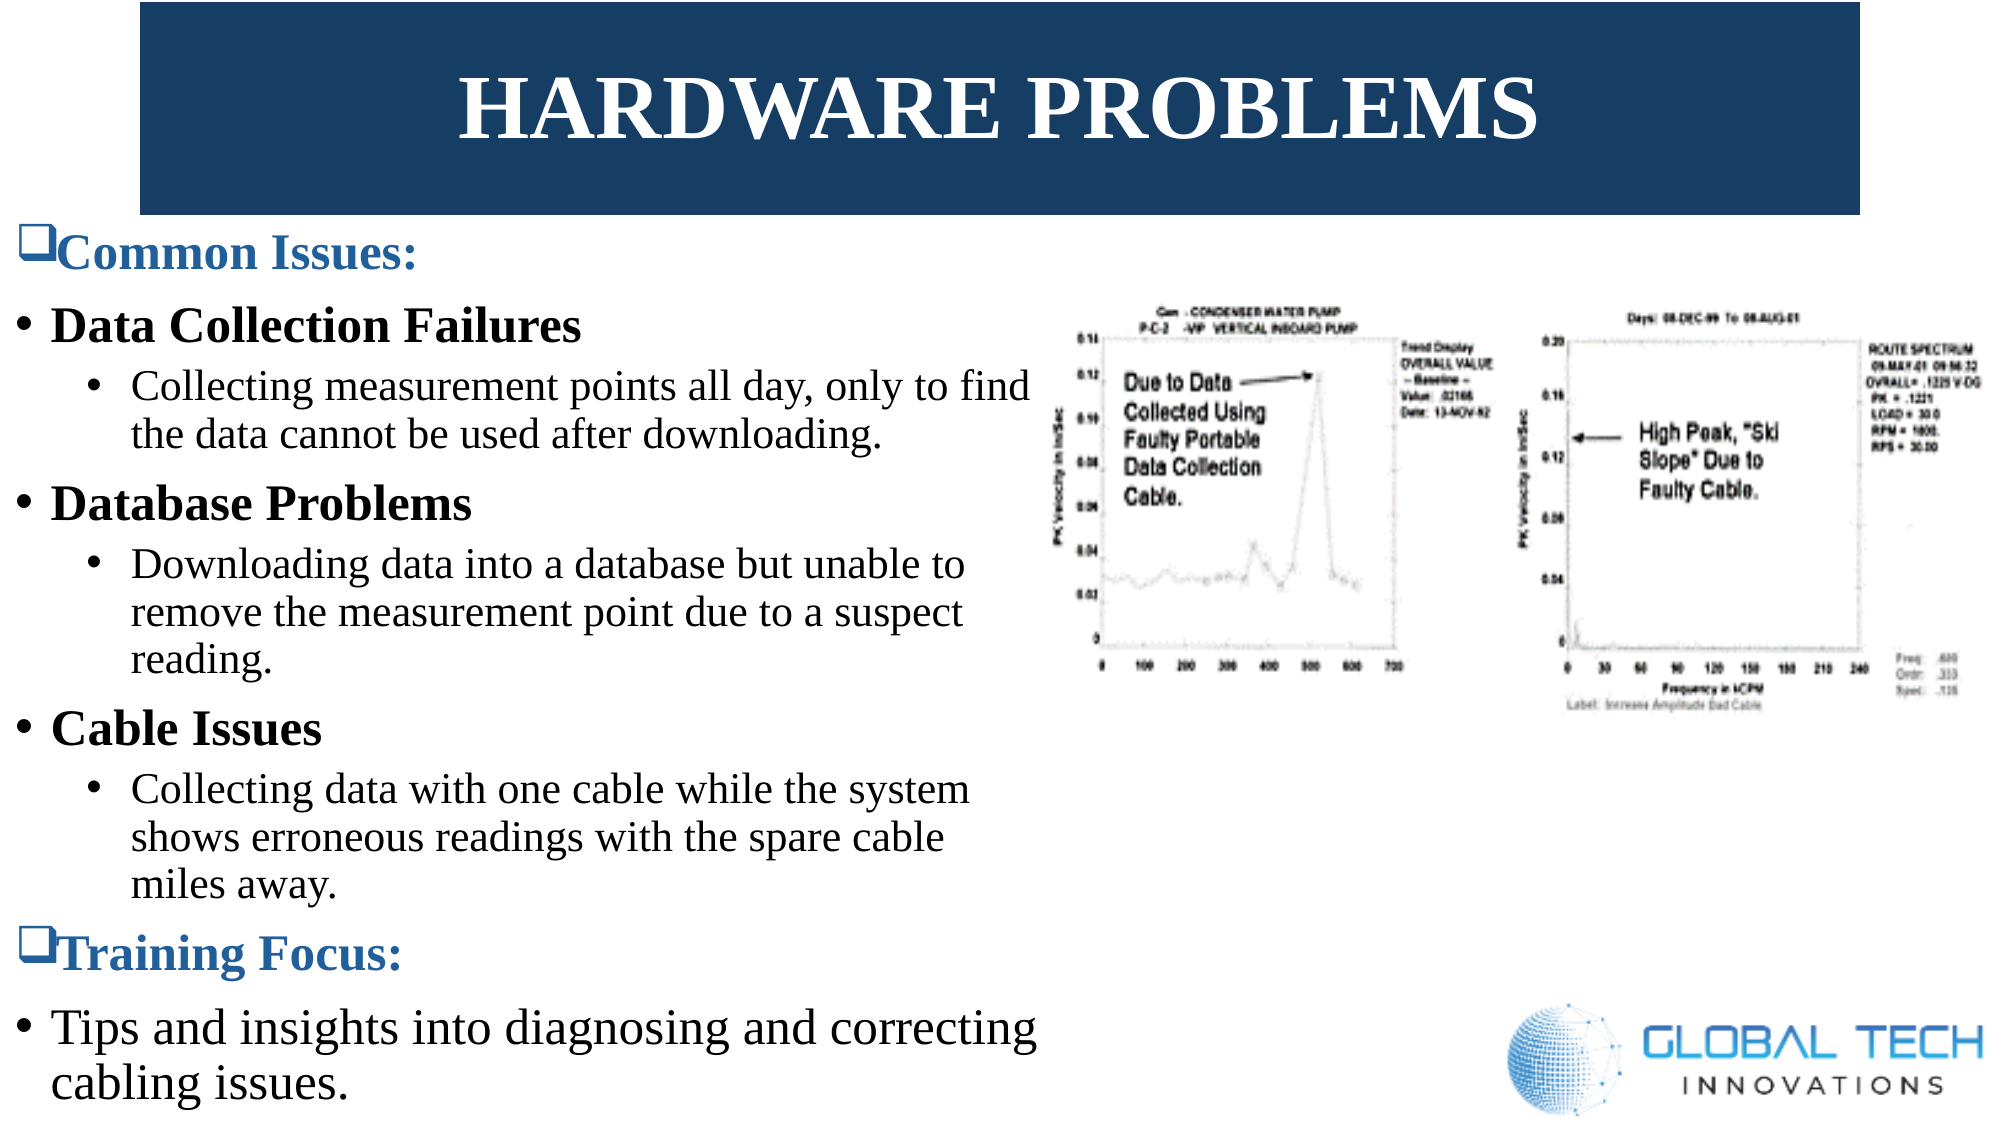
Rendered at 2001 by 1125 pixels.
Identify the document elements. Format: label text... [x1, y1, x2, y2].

picture [1497, 1001, 2001, 1125]
title HARDWARE PROBLEMS [135, 0, 1865, 219]
list Common Issues: Data Collection Failures Collecting measurement points all day, only to find the data cannot be used after downloading. Database Problems Downloading data into a database but unable to remove the measurement point due to a suspect reading. Cable Issues Collecting data with one cable while the system shows erroneous readings with the spare cable miles away. Training Focus: Tips and insights into diagnosing and correcting cabling issues. [0, 217, 1065, 1125]
picture [1033, 289, 2000, 729]
